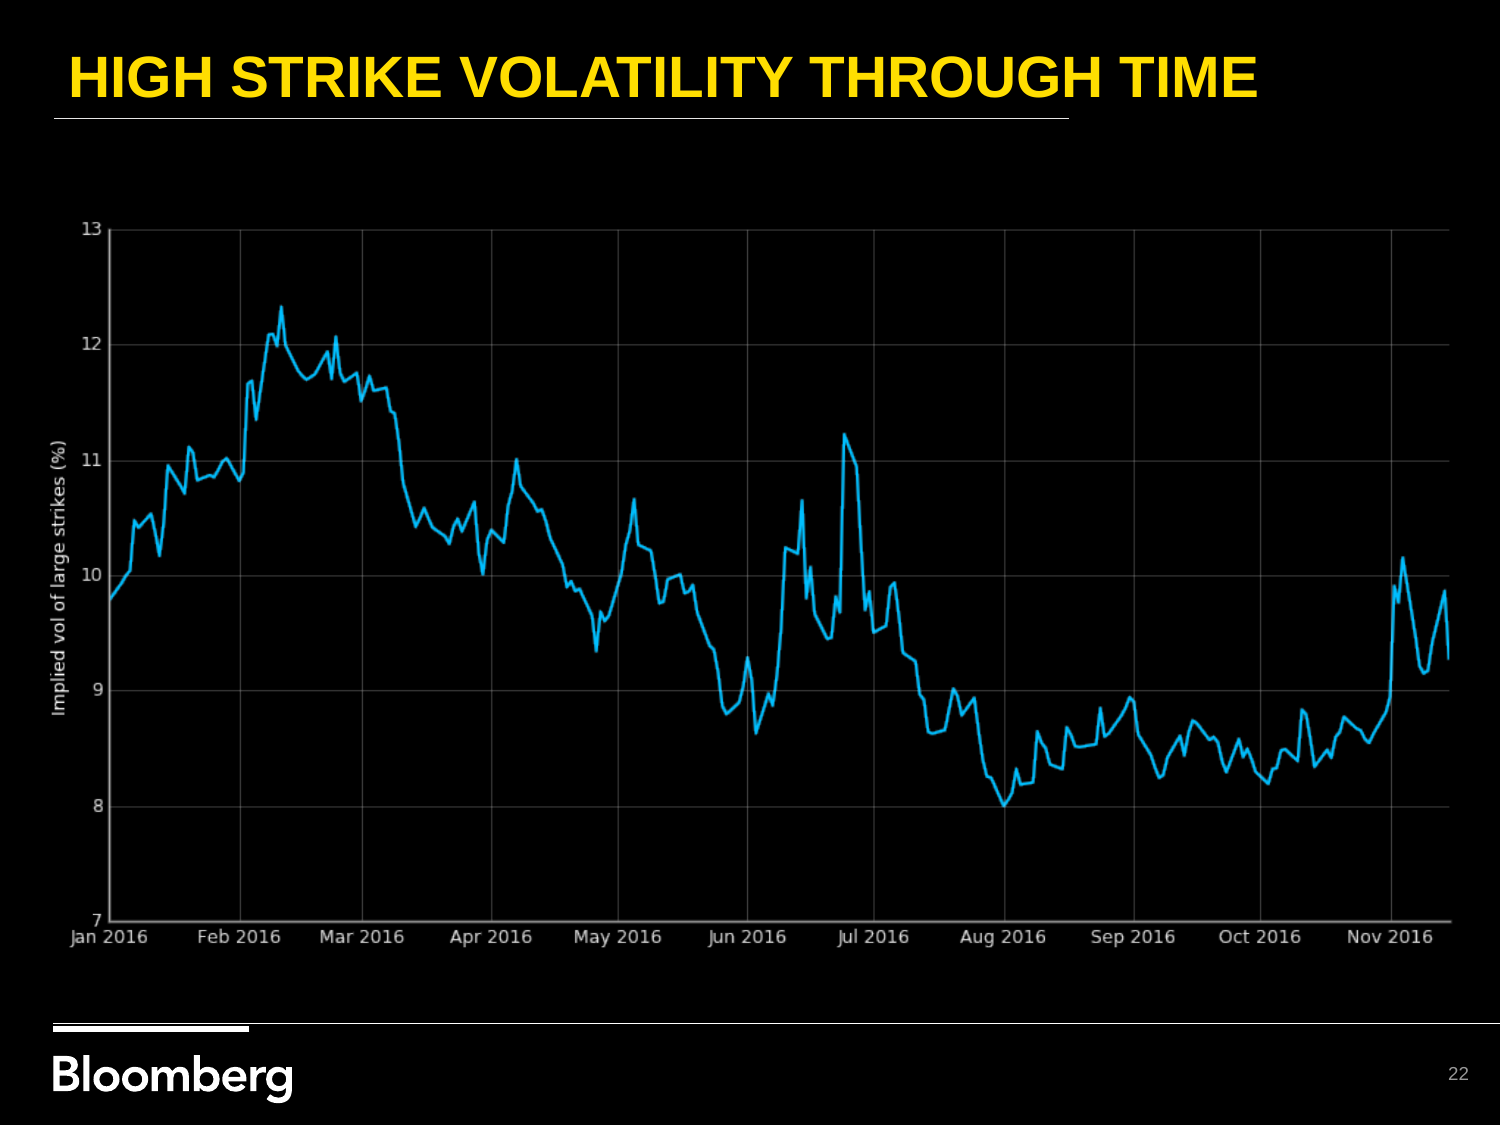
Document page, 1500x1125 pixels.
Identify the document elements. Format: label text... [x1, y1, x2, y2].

slide_number 22 [1146, 1042, 1484, 1103]
picture [37, 206, 1463, 961]
title High Strike volatility through time [53, 39, 1397, 118]
